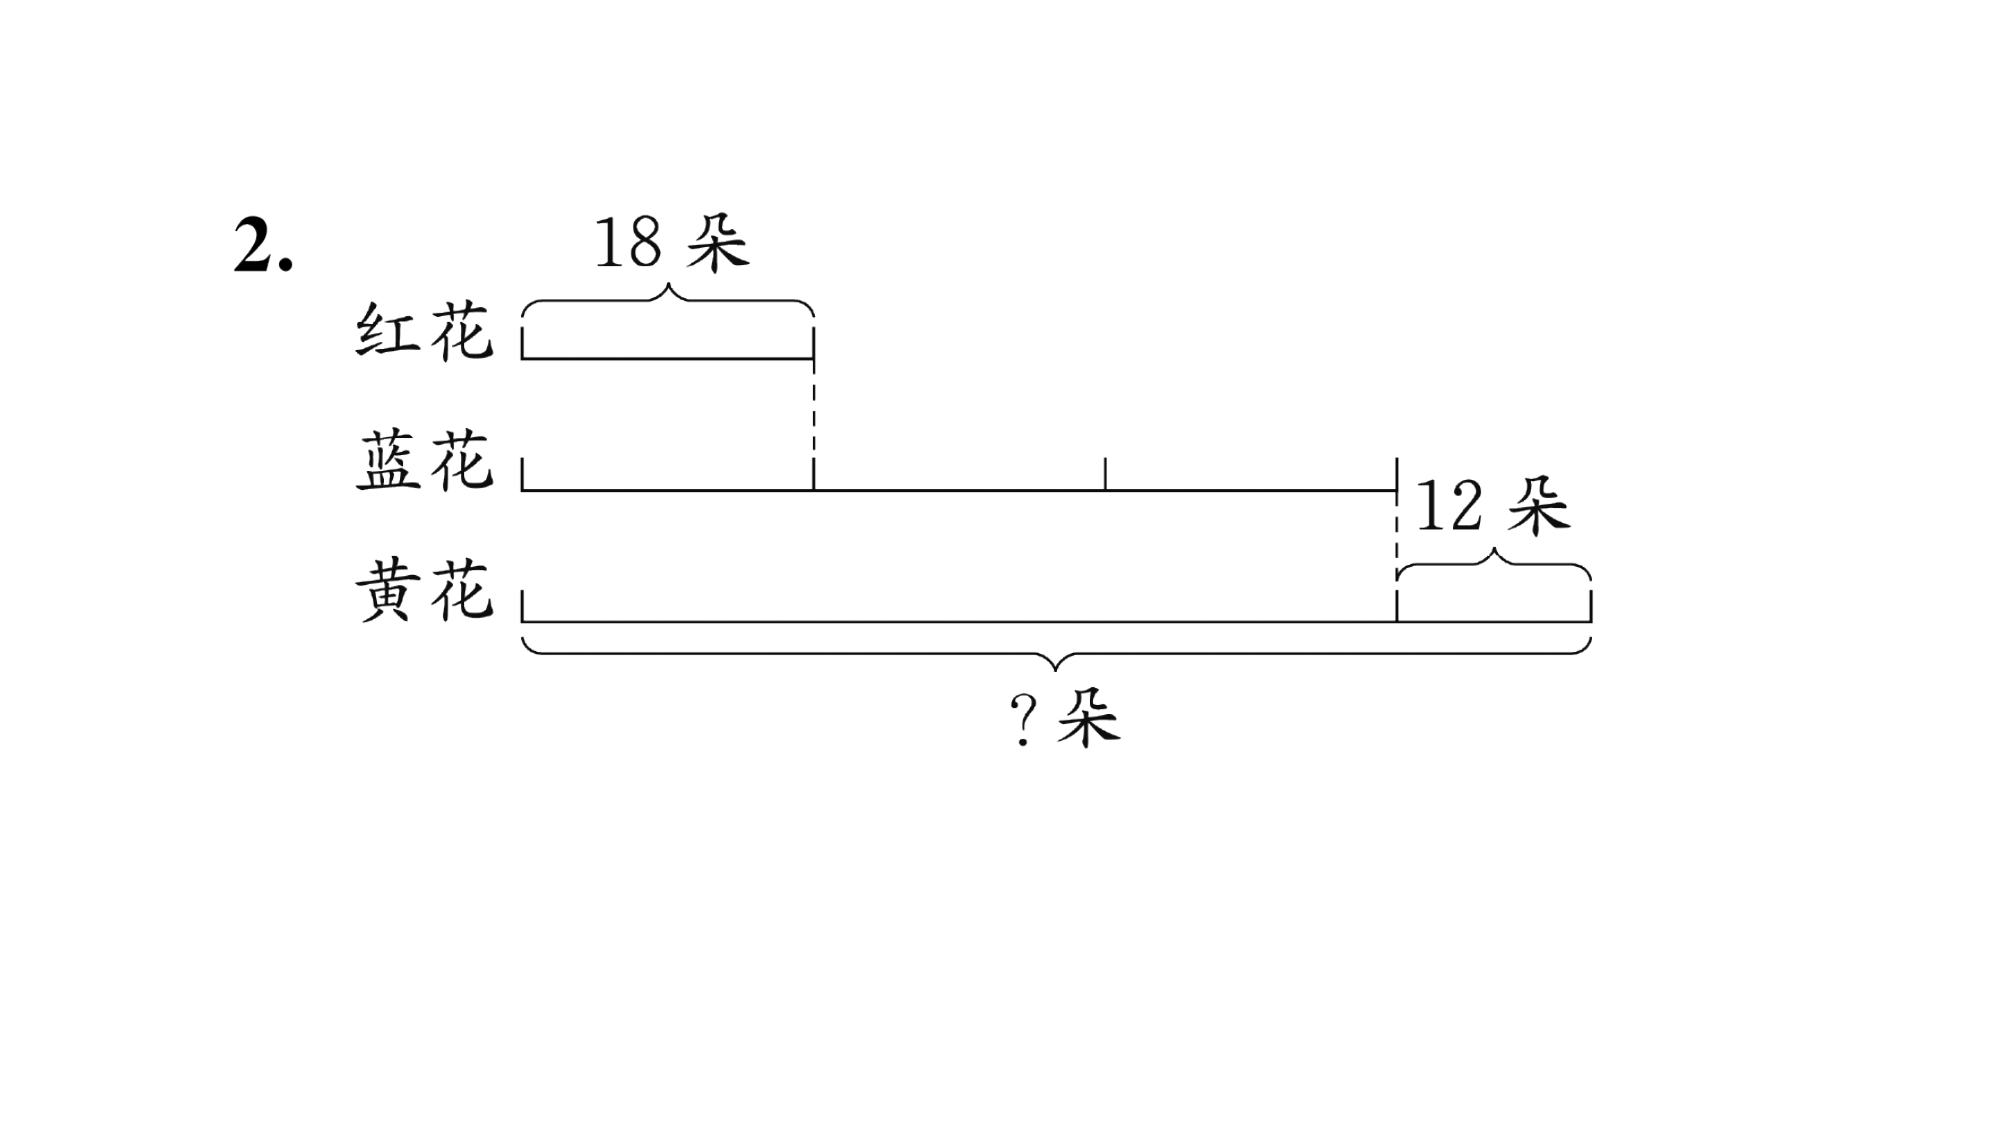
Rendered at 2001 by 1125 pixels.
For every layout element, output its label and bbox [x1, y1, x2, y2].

picture [228, 81, 1772, 1026]
